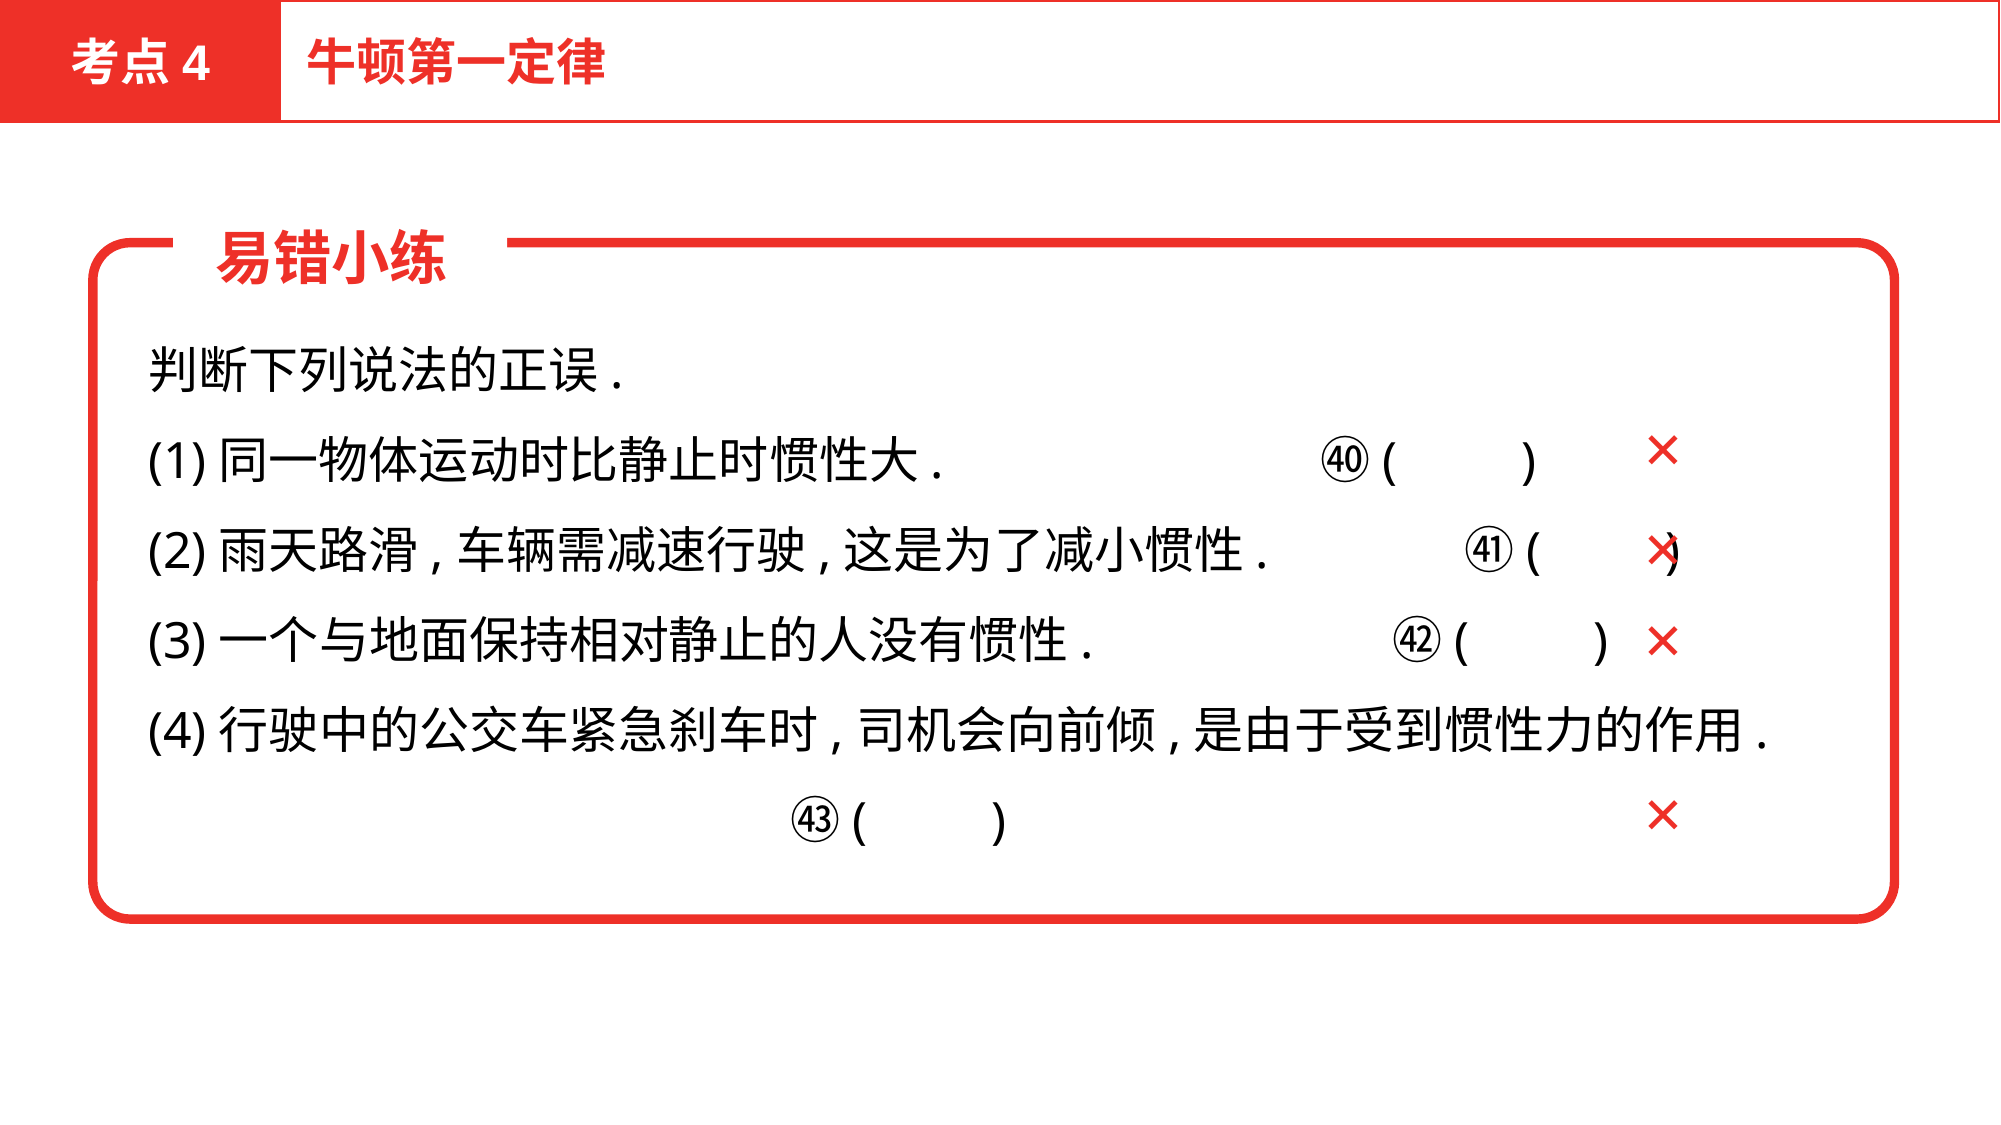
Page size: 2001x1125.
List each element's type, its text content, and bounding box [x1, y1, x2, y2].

text_box [91, 241, 1896, 921]
text_box 牛顿第一定律 [276, 0, 2000, 123]
text_box ✕ [1627, 601, 1779, 677]
text_box 易错小练 [173, 179, 508, 299]
text_box 考点4 [1, 0, 280, 122]
text_box ✕ [1627, 775, 1779, 851]
text_box 判断下列说法的正误. (1)同一物体运动时比静止时惯性大. ㊵( ) (2)雨天路滑,车辆需减速行驶,这是为了减小惯性. ㊶( ) (3)一个与地面保持相对静止的人没有惯性. ㊷( ) (4)行驶中的公交车紧急刹车时,司机会向前倾,是由于受到惯性力的作用. ㊸( ) [133, 300, 1867, 856]
text_box ✕ [1627, 510, 1779, 586]
